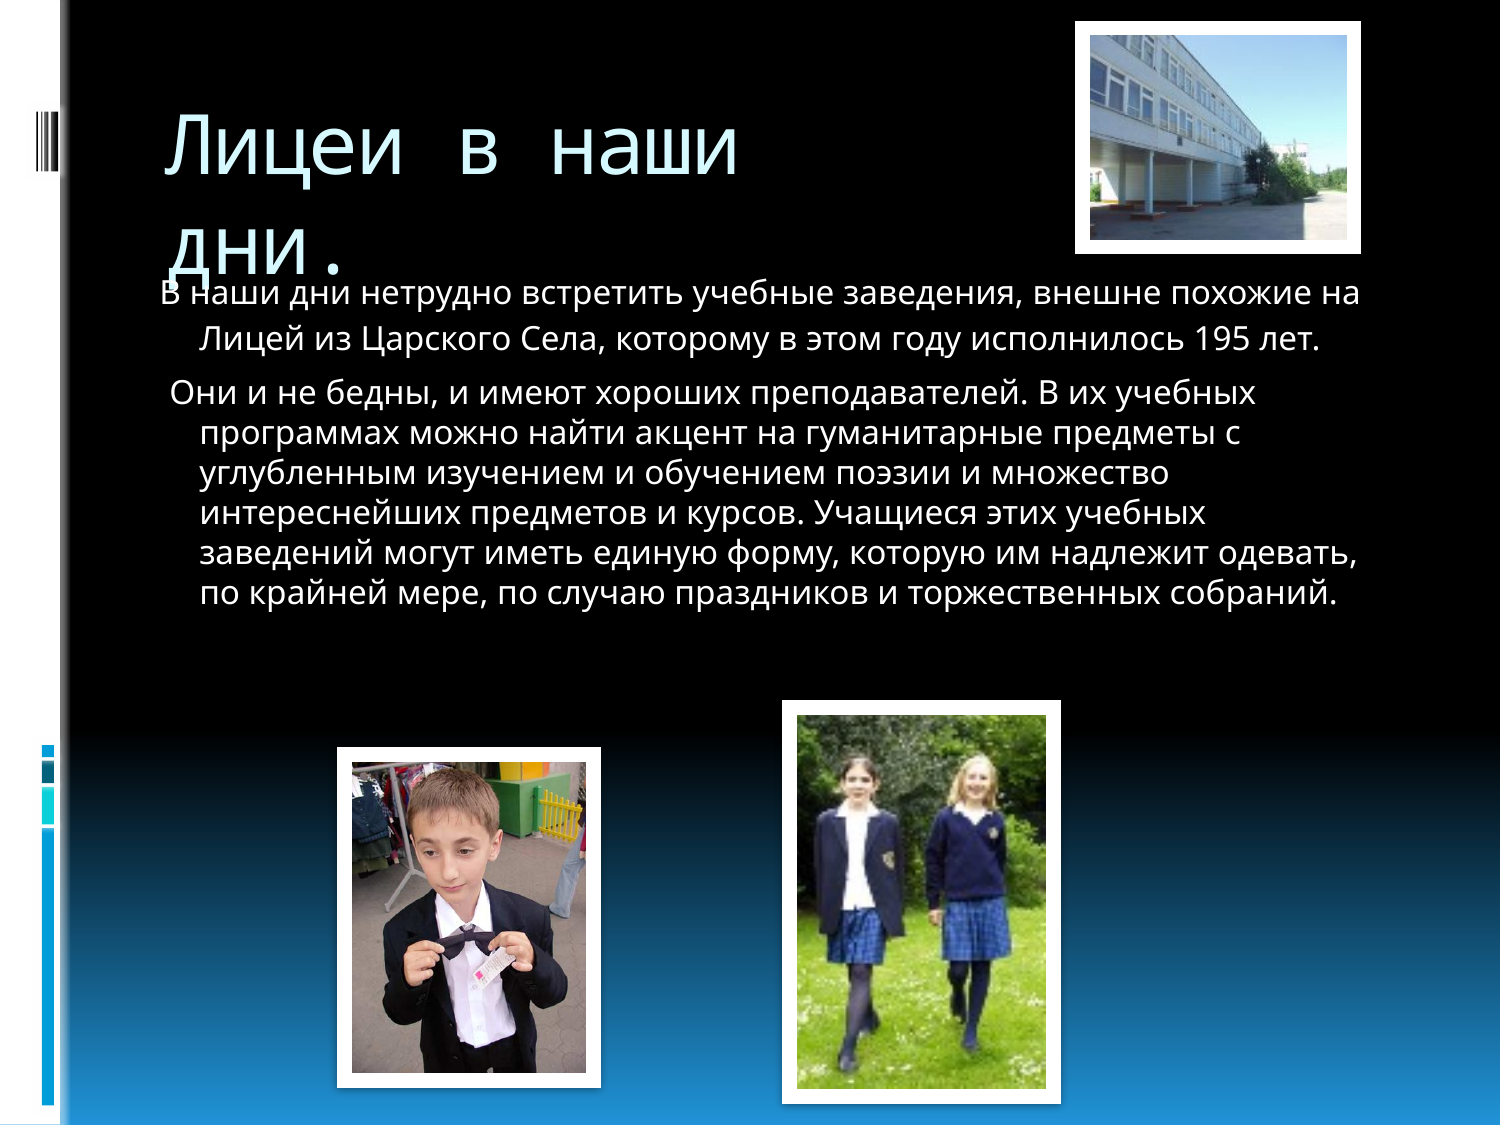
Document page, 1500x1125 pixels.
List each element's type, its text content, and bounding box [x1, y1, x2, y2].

picture [796, 714, 1047, 1090]
list В наши дни нетрудно встретить учебные заведения, внешне похожие на Лицей из Царского Села, которому в этом году исполнилось 195 лет. Они и не бедны, и имеют хороших преподавателей. В их учебных программах можно найти акцент на гуманитарные предметы с углубленным изучением и обучением поэзии и множество интереснейших предметов и курсов. Учащиеся этих учебных заведений могут иметь единую форму, которую им надлежит одевать, по крайней мере, по случаю праздников и торжественных собраний. [117, 234, 1393, 739]
title Лицеи в наши дни. [150, 83, 997, 234]
picture [1089, 34, 1347, 241]
picture [351, 761, 587, 1074]
